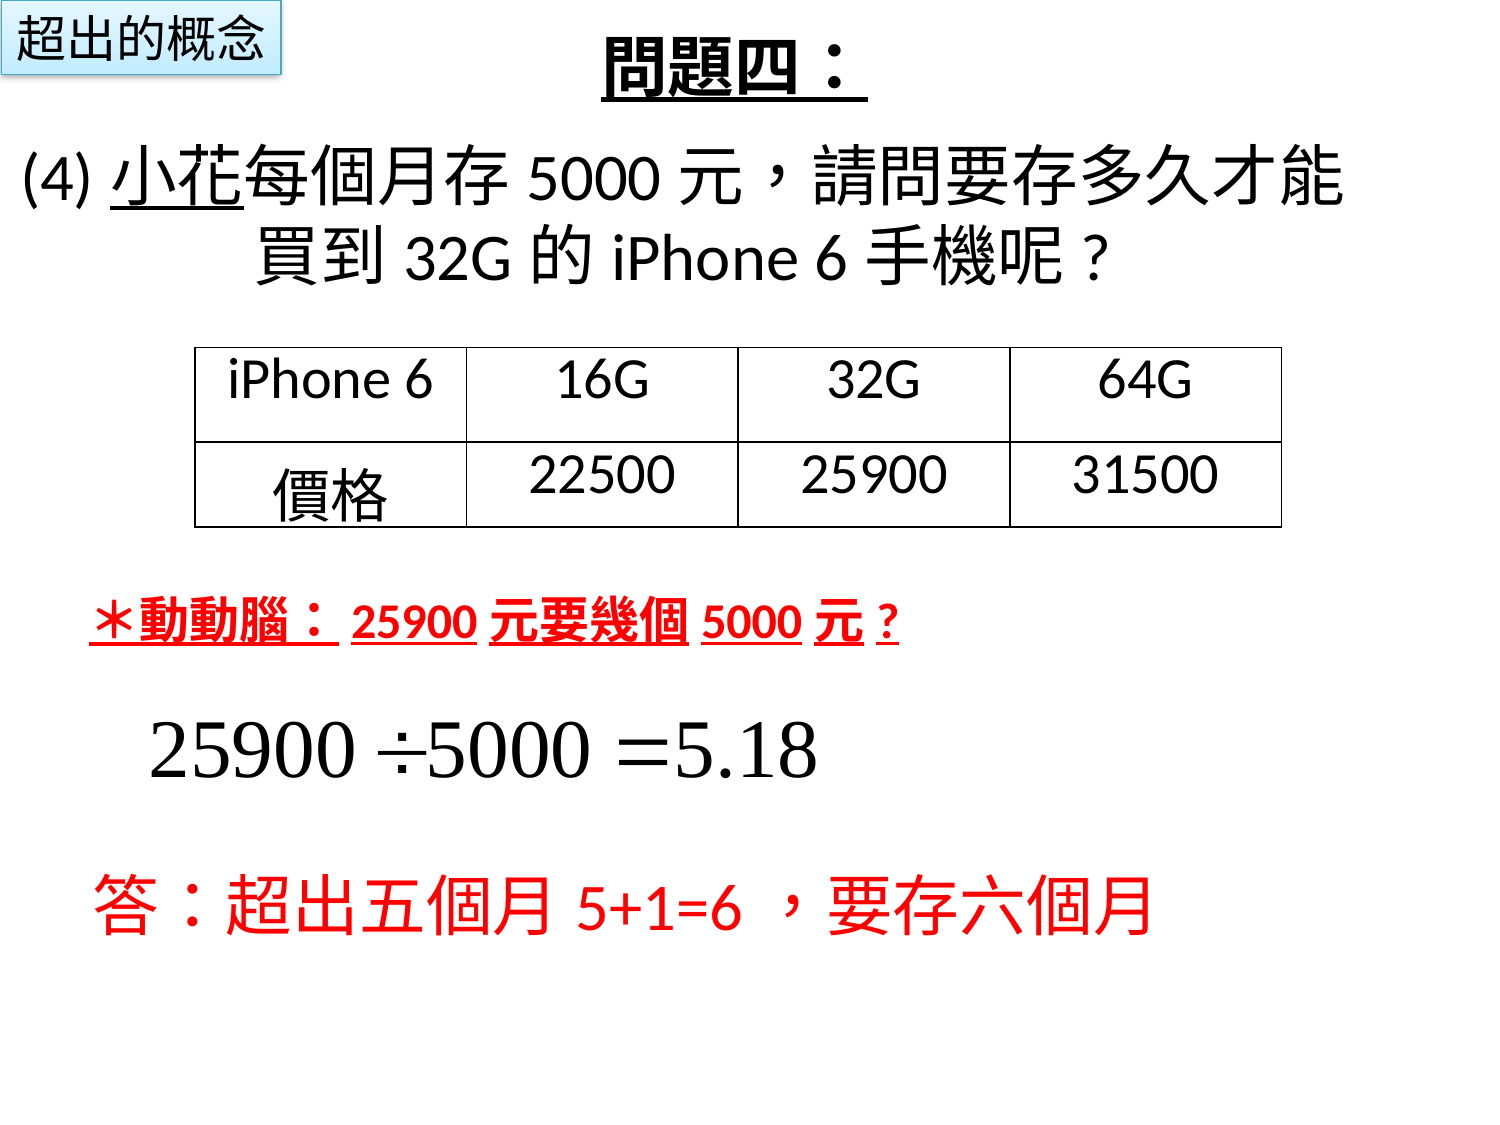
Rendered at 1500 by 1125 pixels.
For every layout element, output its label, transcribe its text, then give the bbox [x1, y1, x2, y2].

text_box 超出的概念 [1, 0, 282, 75]
table_header iPhone 6 [196, 348, 466, 441]
table_cell 22500 [467, 443, 737, 526]
table_cell 價格 [196, 443, 466, 526]
table_cell 31500 [1011, 443, 1281, 526]
text_box 問題四： [586, 17, 883, 113]
title (4)小花每個月存5000元，請問要存多久才能買到32G的iPhone 6手機呢? [0, 112, 1366, 316]
table_cell 25900 [739, 443, 1009, 526]
table_header 64G [1011, 348, 1281, 441]
text_box ＊動動腦：25900元要幾個5000元? [74, 581, 915, 656]
text_box 答：超出五個月5+1=6，要存六個月 [77, 856, 1175, 951]
table_header 32G [739, 348, 1009, 441]
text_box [135, 701, 831, 799]
table_header 16G [467, 348, 737, 441]
